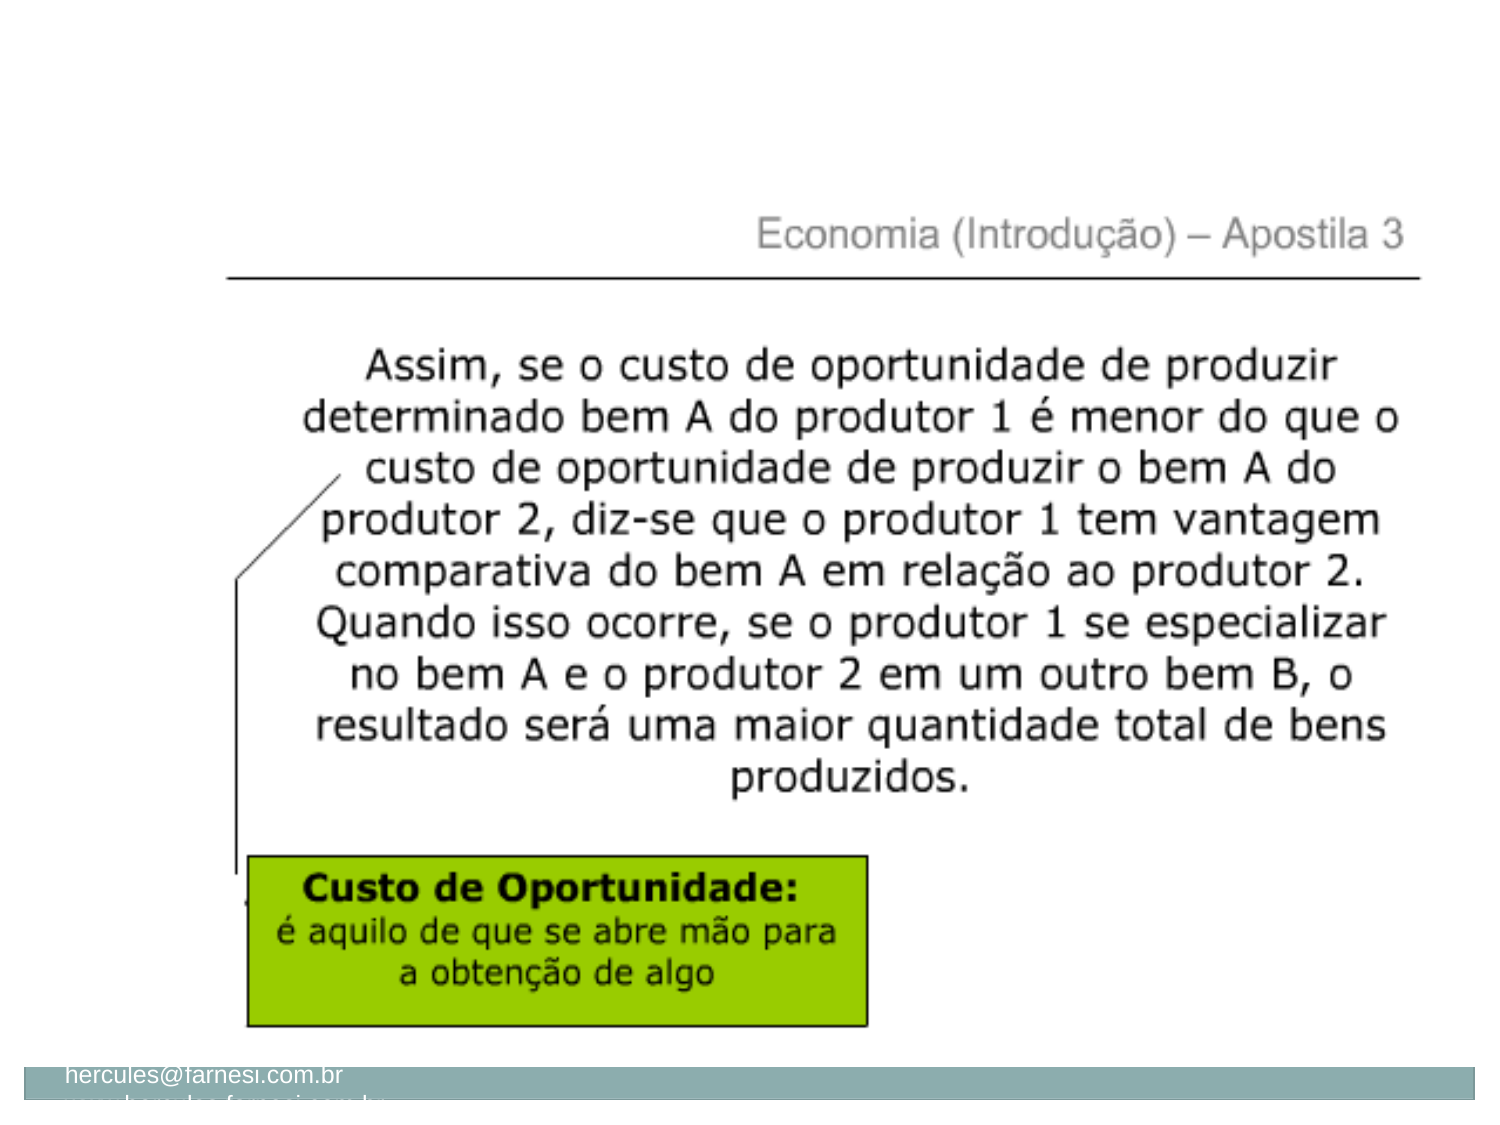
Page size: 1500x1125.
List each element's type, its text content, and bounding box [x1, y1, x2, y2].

footer hercules@farnesi.com.br www.hercules.farnesi.com.br [50, 1076, 638, 1112]
picture [12, 23, 1486, 1067]
